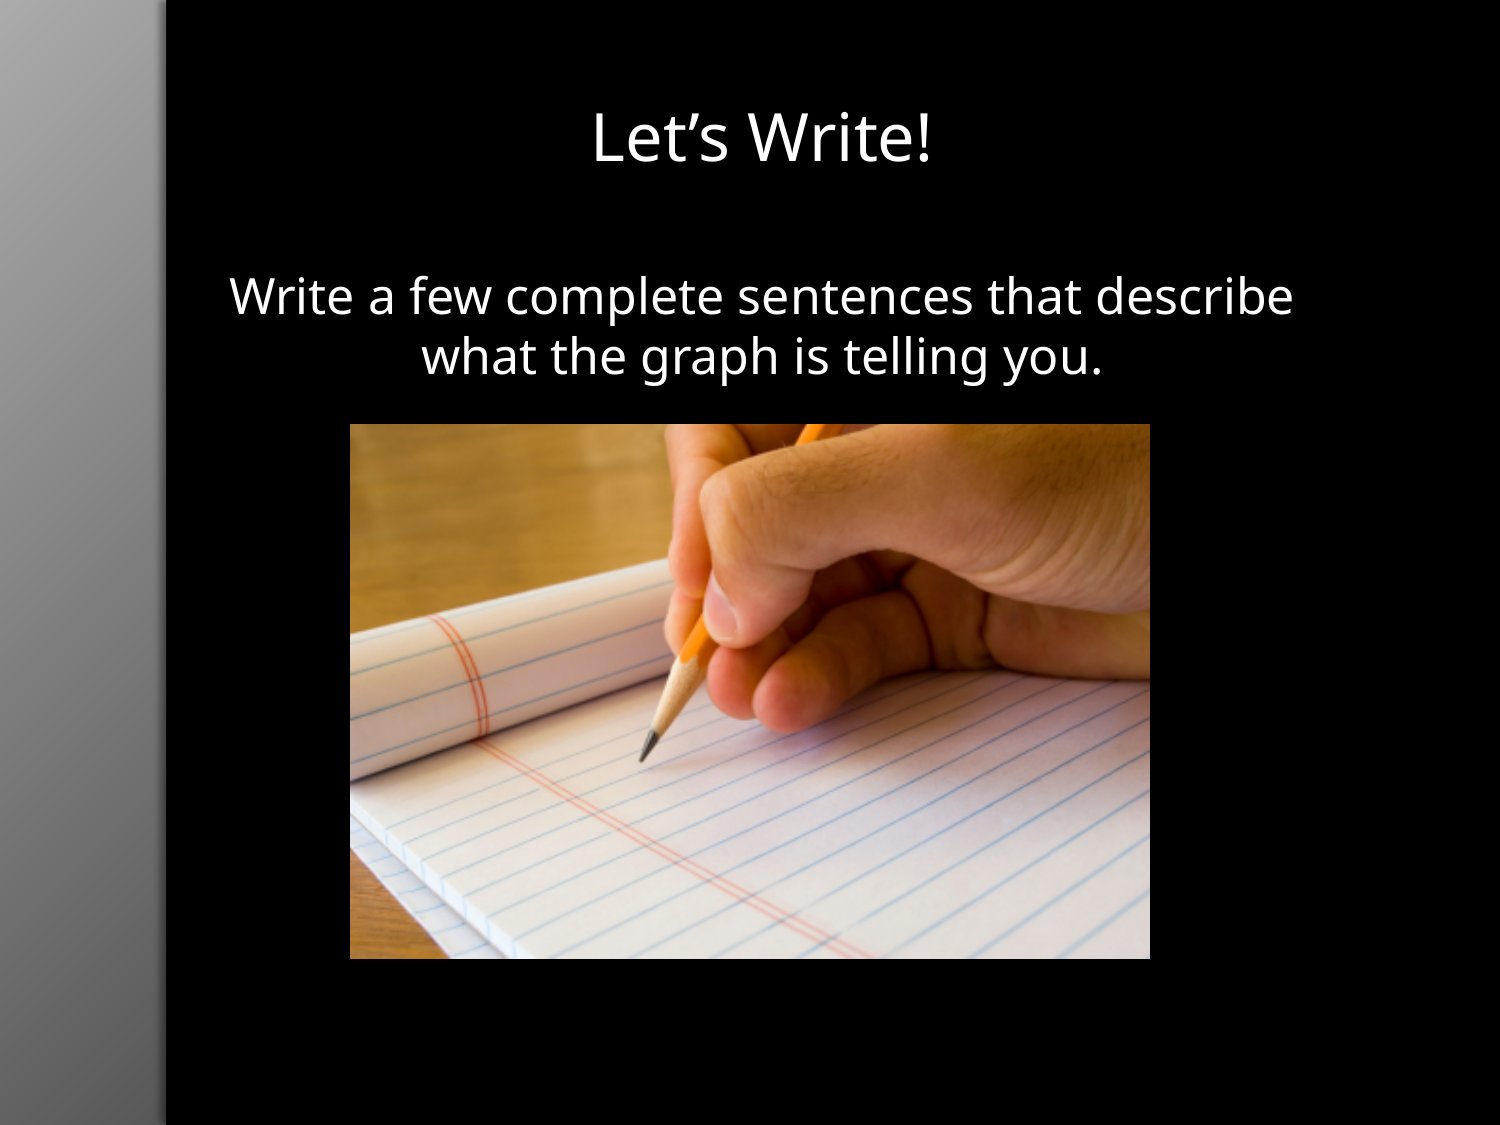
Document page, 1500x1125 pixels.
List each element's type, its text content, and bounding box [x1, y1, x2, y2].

picture [349, 424, 1151, 960]
text_box Let’s Write! Write a few complete sentences that describe what the graph is telling you. [162, 87, 1363, 393]
